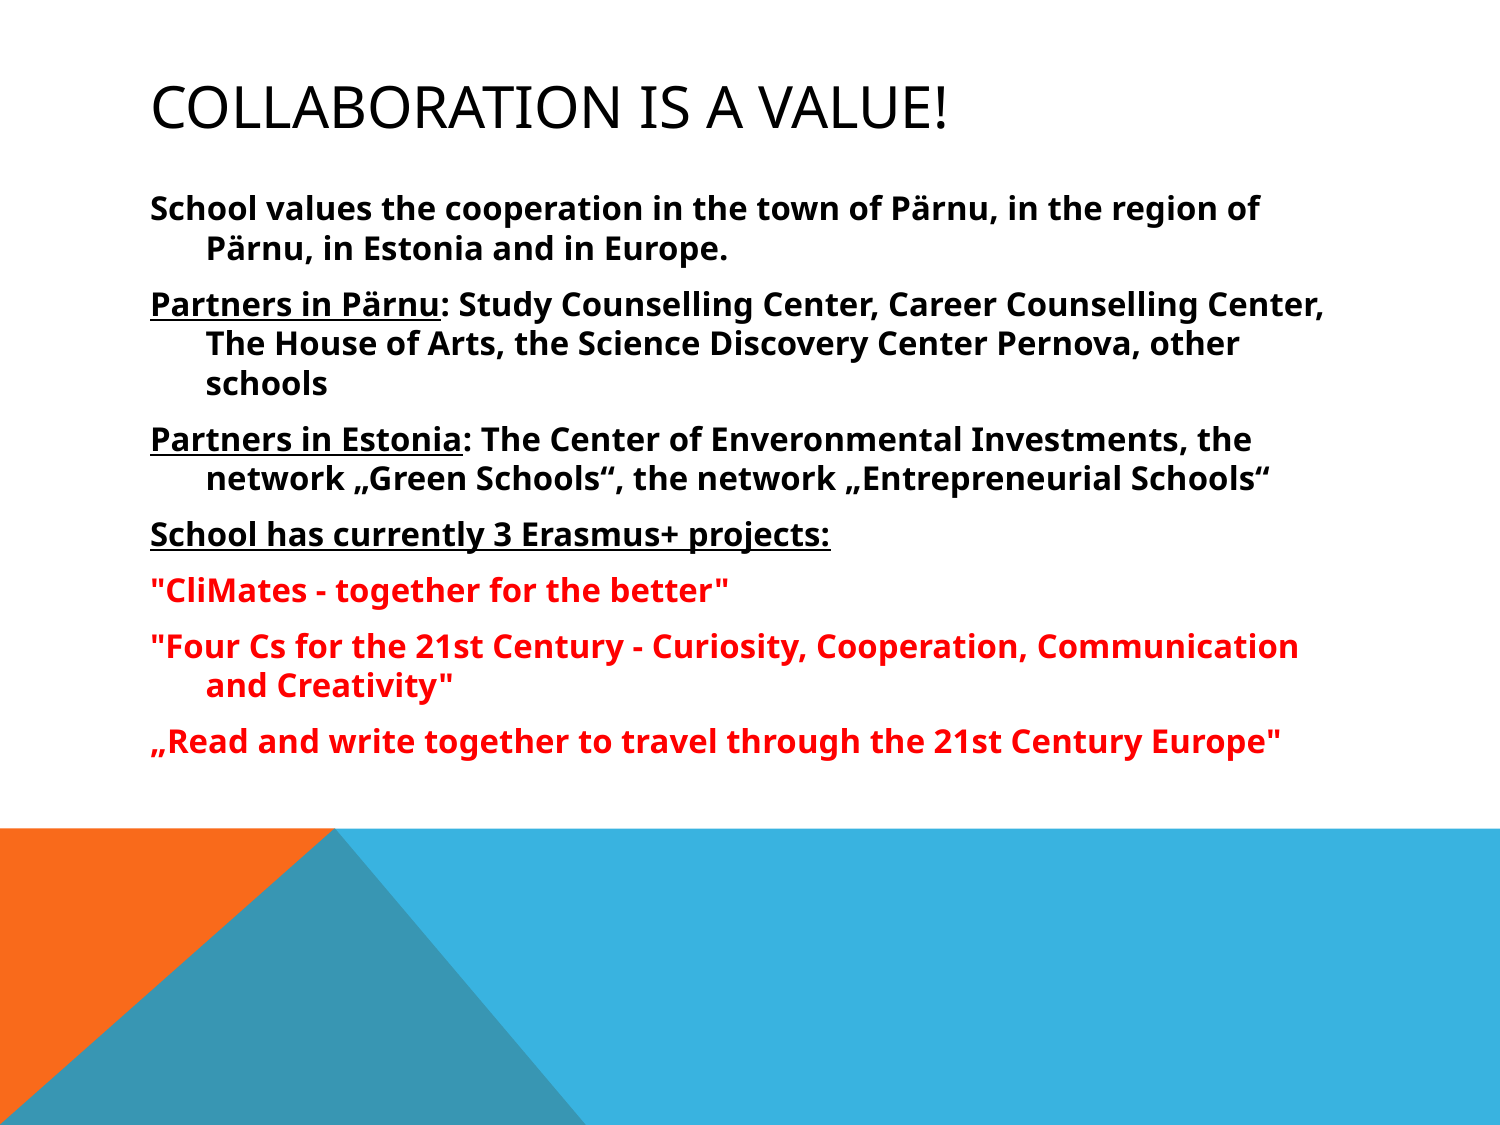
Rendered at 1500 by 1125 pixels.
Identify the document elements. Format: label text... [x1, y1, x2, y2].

title Collaboration is a ValuE! [135, 60, 1369, 150]
list School values the cooperation in the town of Pärnu, in the region of Pärnu, in Estonia and in Europe. Partners in Pärnu: Study Counselling Center, Career Counselling Center, The House of Arts, the Science Discovery Center Pernova, other schools Partners in Estonia: The Center of Enveronmental Investments, the network „Green Schools“, the network „Entrepreneurial Schools“ School has currently 3 Erasmus+ projects: "CliMates - together for the better" "Four Cs for the 21st Century - Curiosity, Cooperation, Communication and Creativity" „Read and write together to travel through the 21st Century Europe" [135, 180, 1369, 768]
